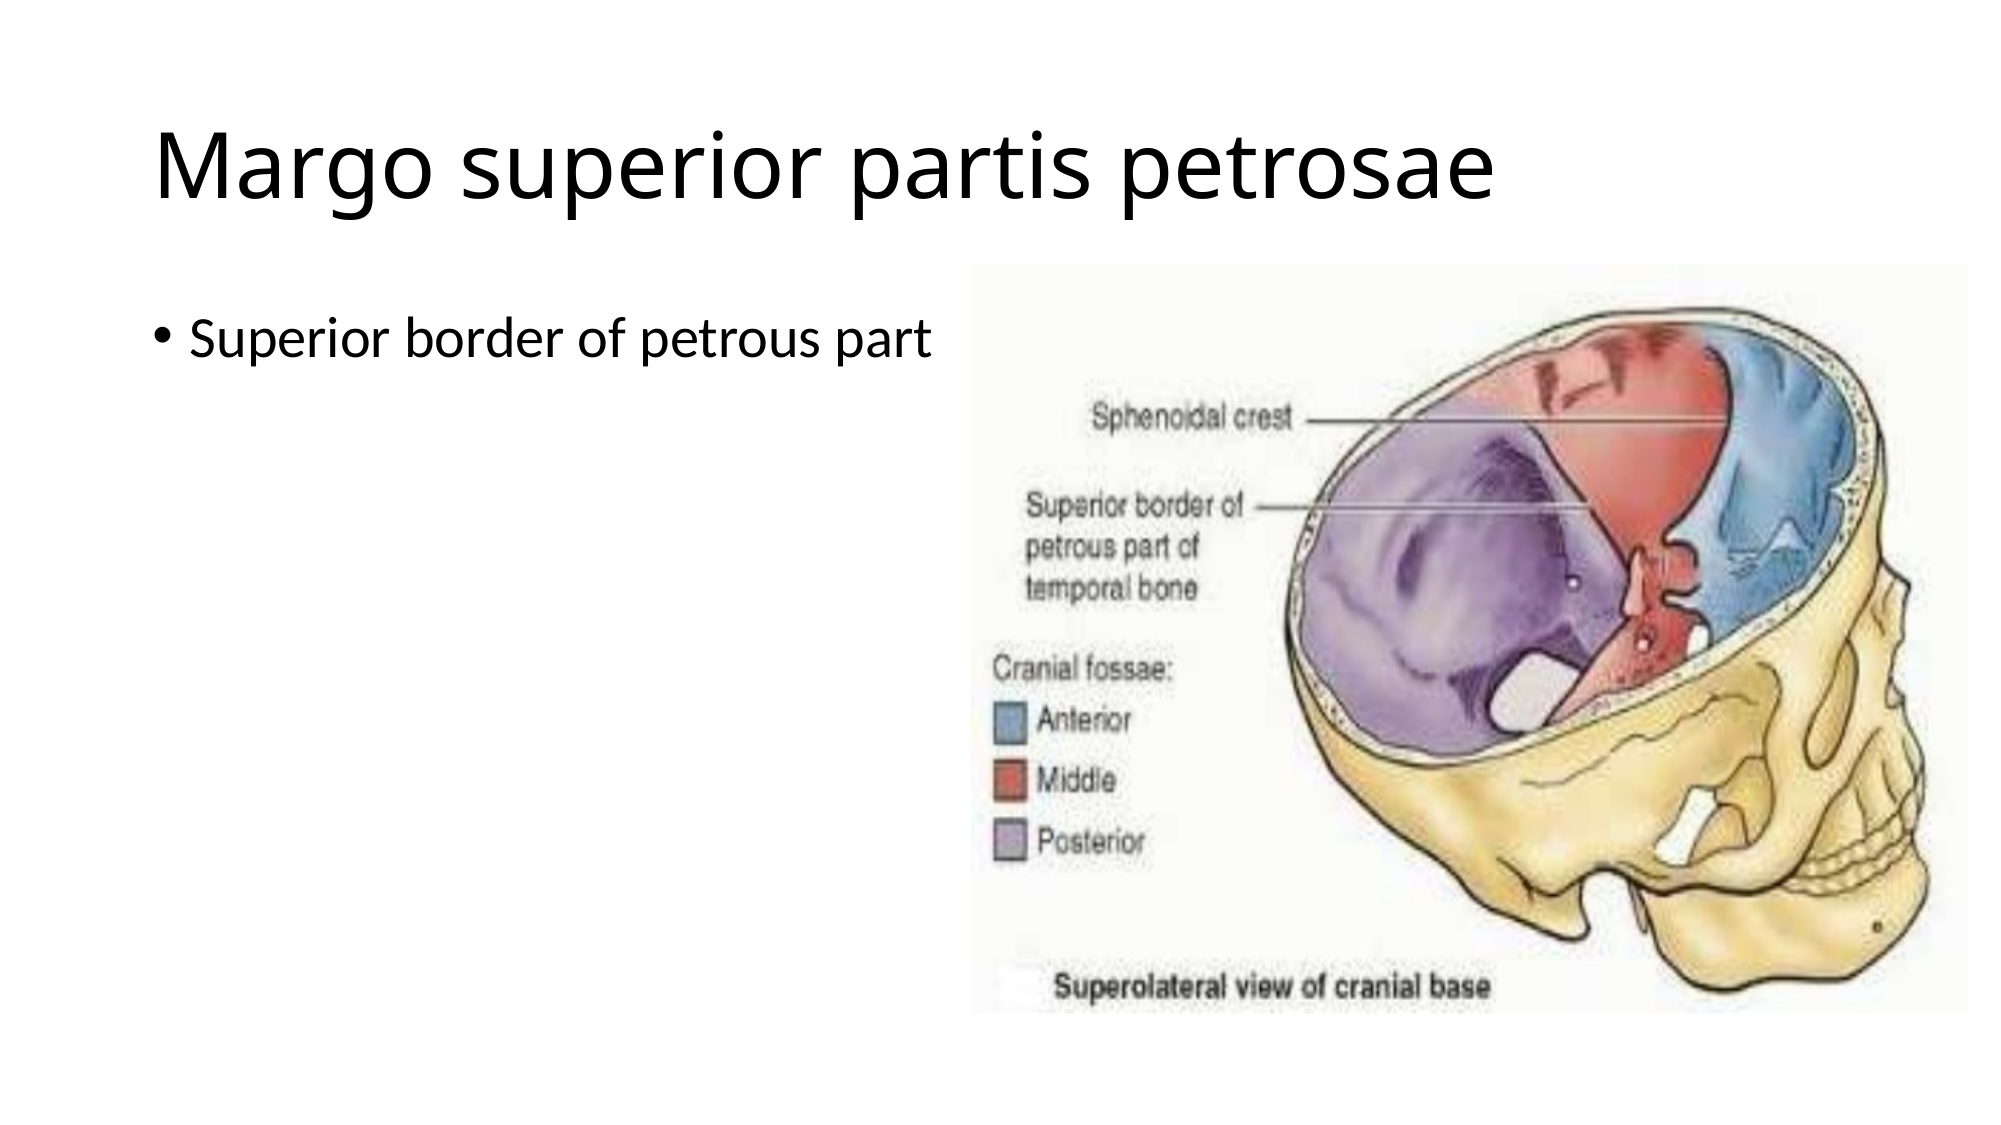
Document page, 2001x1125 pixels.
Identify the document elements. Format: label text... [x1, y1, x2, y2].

list Superior border of petrous part [137, 299, 971, 1014]
title Margo superior partis petrosae [137, 59, 1863, 278]
picture [971, 264, 1968, 1014]
